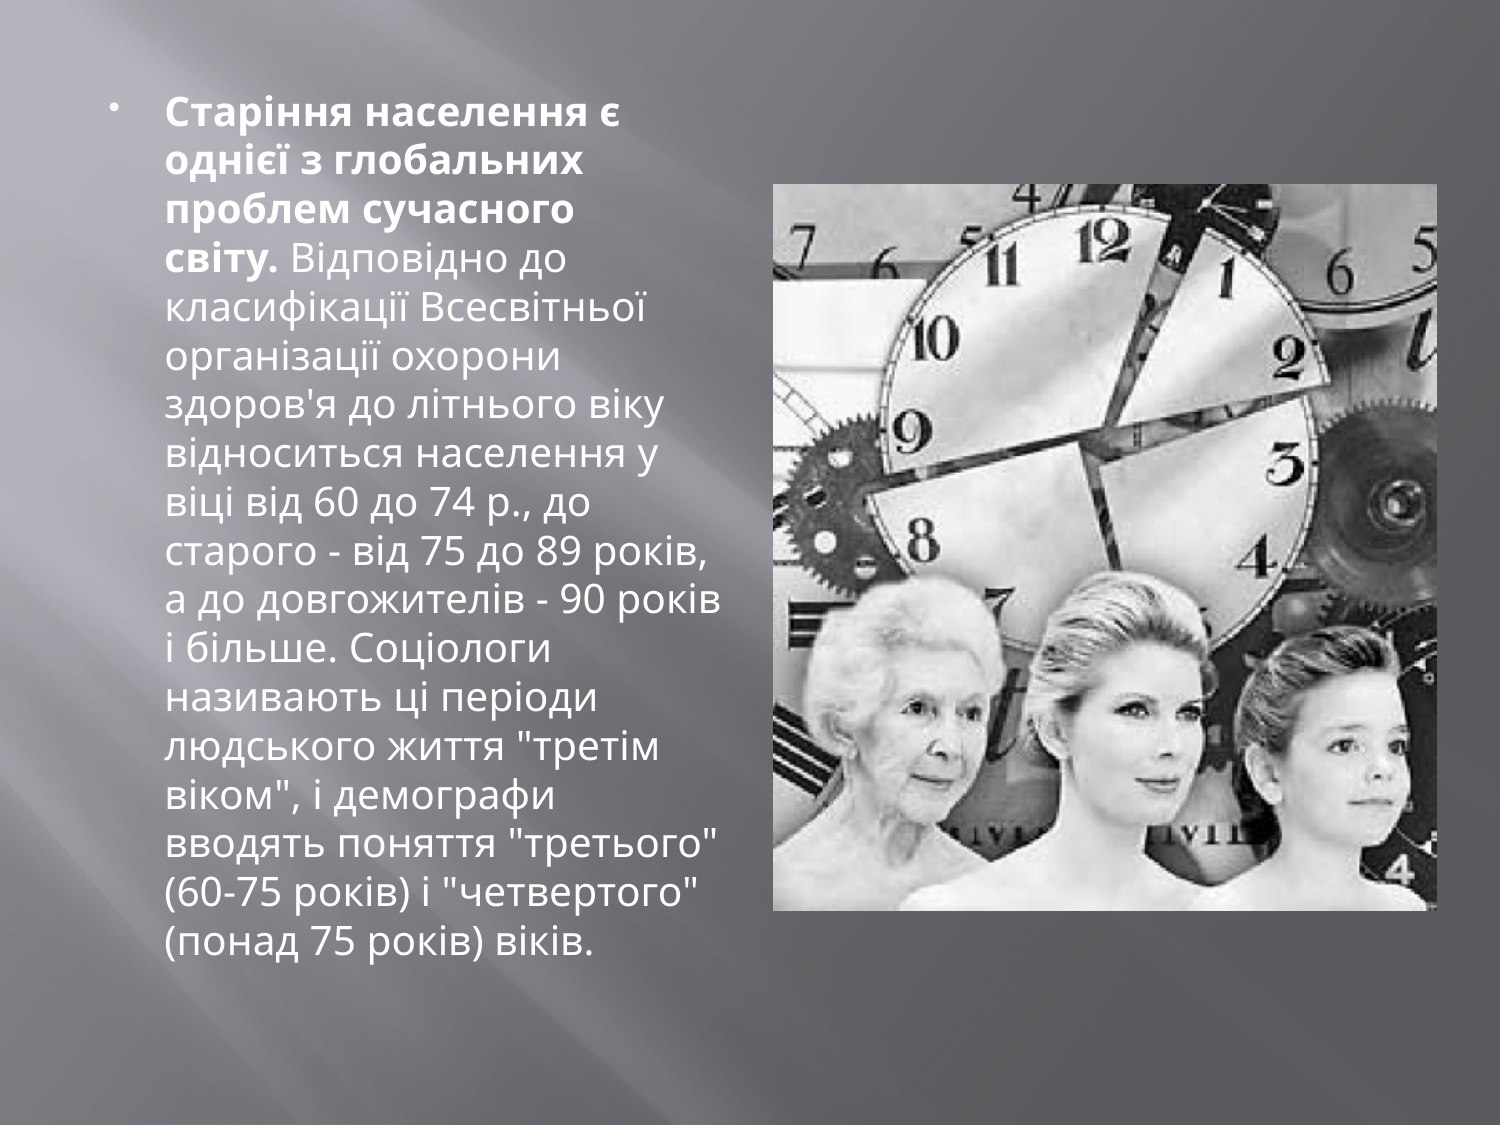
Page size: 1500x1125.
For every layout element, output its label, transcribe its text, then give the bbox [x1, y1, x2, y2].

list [773, 184, 1437, 911]
list Старіння населення є однієї з глобальних проблем сучасного світу. Відповідно до класифікації Всесвітньої організації охорони здоров'я до літнього віку відноситься населення у віці від 60 до 74 р., до старого - від 75 до 89 років, а до довгожителів - 90 років і більше. Соціологи називають ці періоди людського життя "третім віком", і демографи вводять поняття "третього" (60-75 років) і "четвертого" (понад 75 років) віків. [76, 78, 740, 1071]
